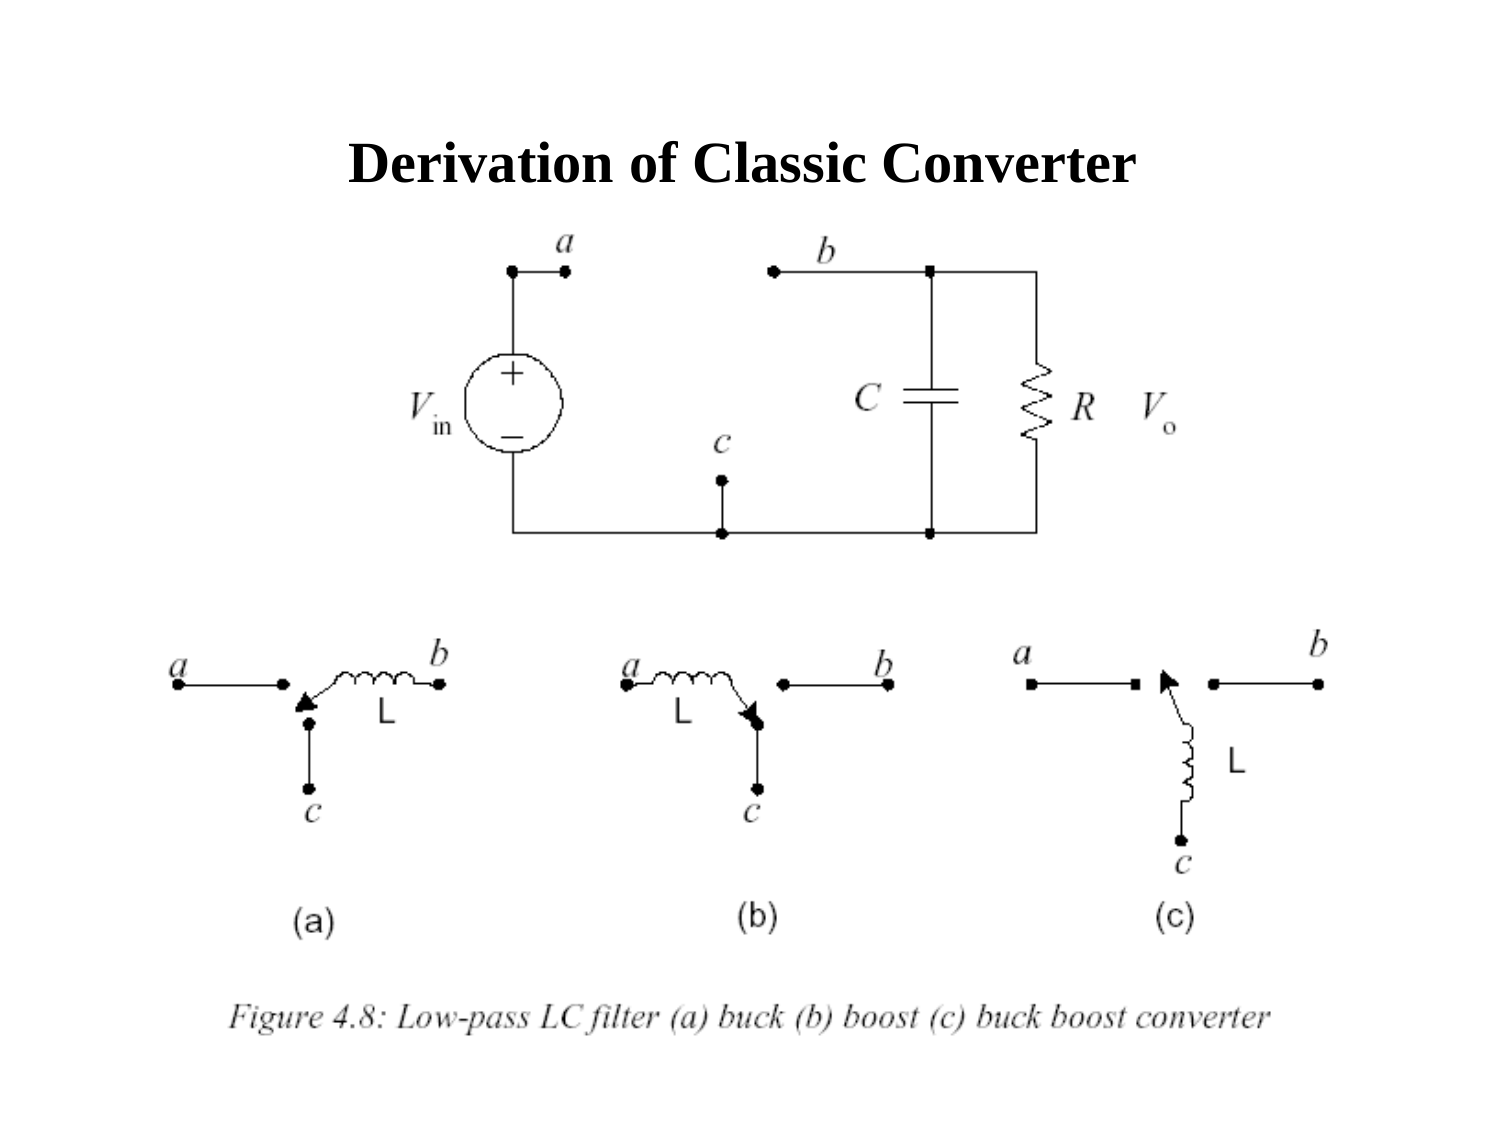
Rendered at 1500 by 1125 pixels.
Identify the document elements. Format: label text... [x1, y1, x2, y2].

title Derivation of Classic Converter Topologies (2nd Order) [112, 99, 1388, 185]
picture [37, 187, 1438, 1056]
